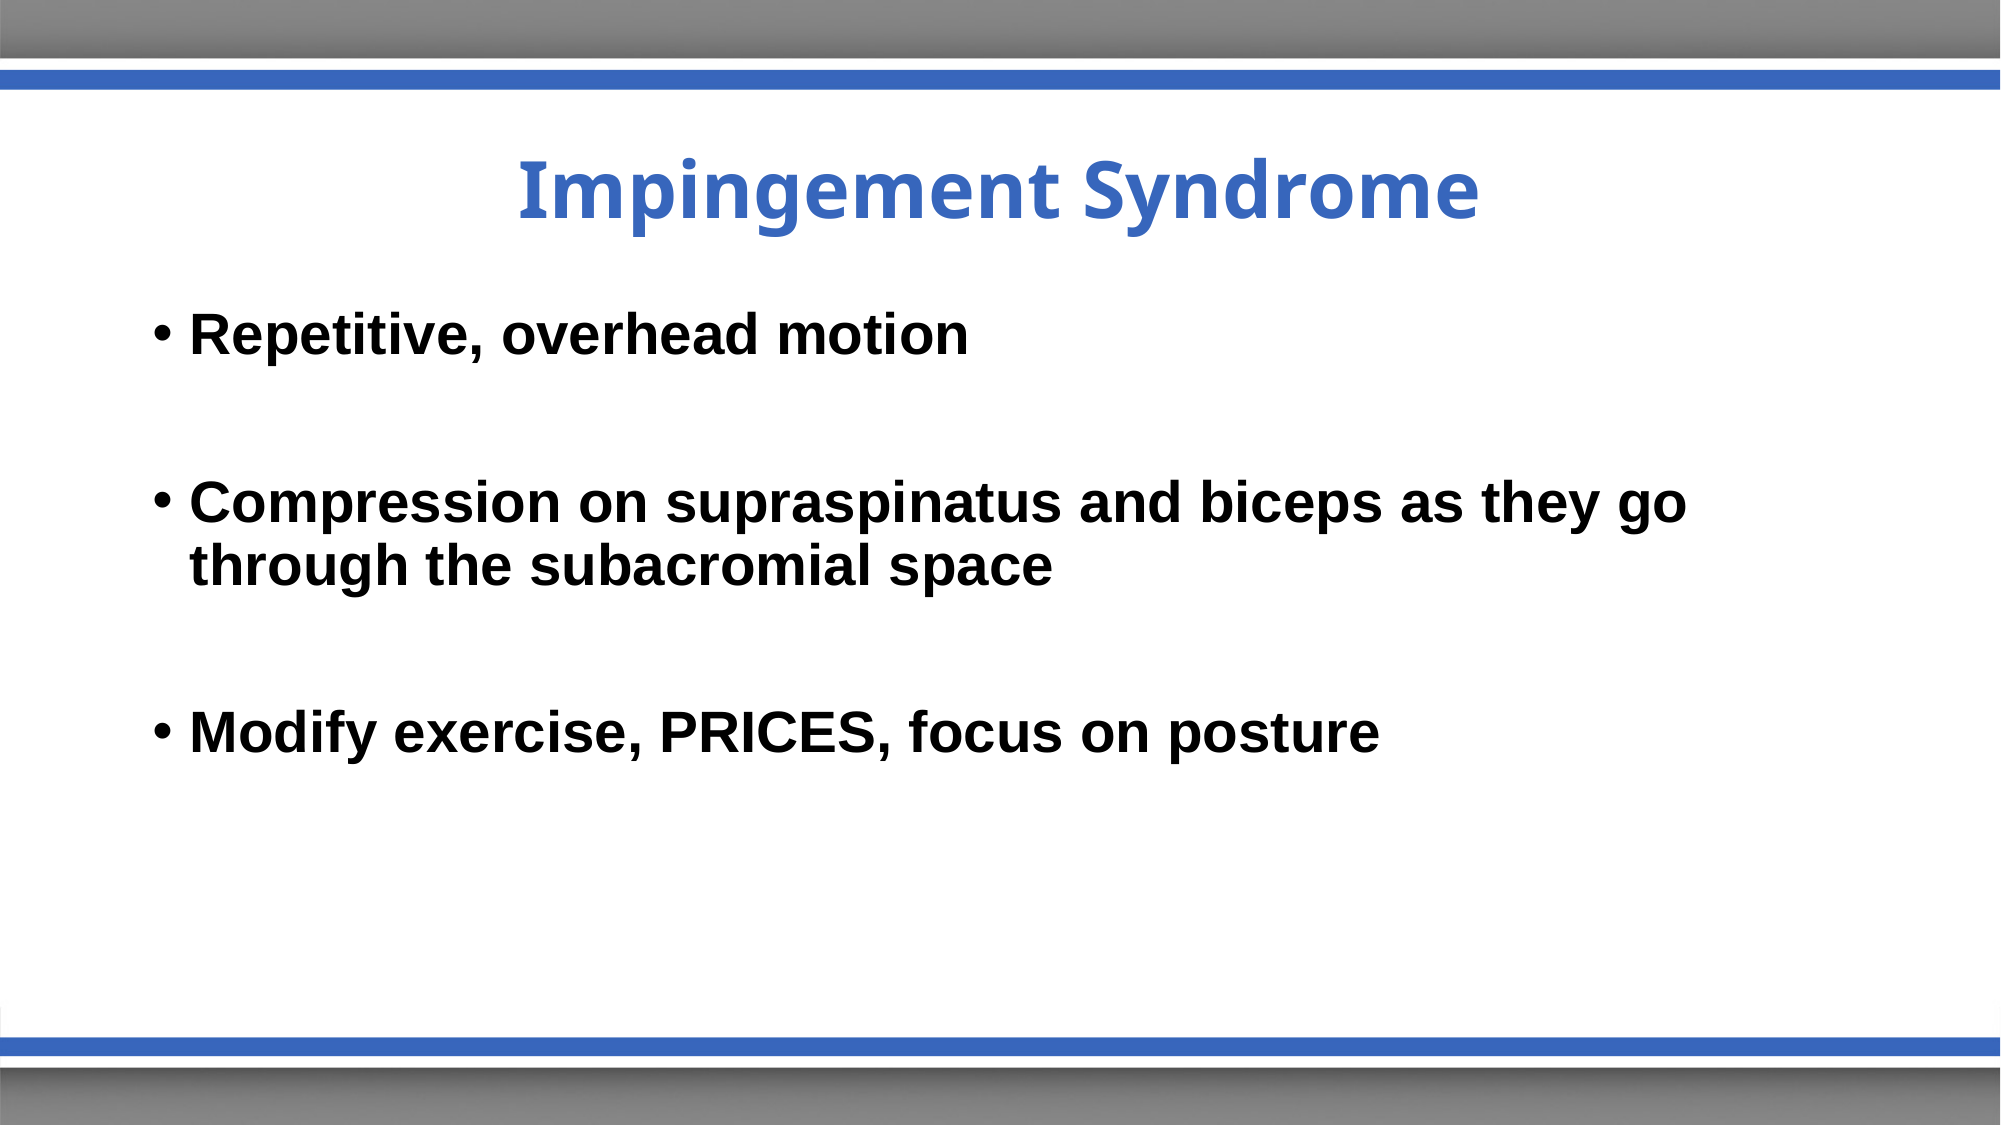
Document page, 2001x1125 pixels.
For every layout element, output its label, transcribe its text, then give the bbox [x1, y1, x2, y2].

picture [0, 0, 2001, 1125]
title Impingement Syndrome [137, 159, 1863, 227]
list Repetitive, overhead motion Compression on supraspinatus and biceps as they go through the subacromial space Modify exercise, PRICES, focus on posture [137, 296, 1863, 981]
